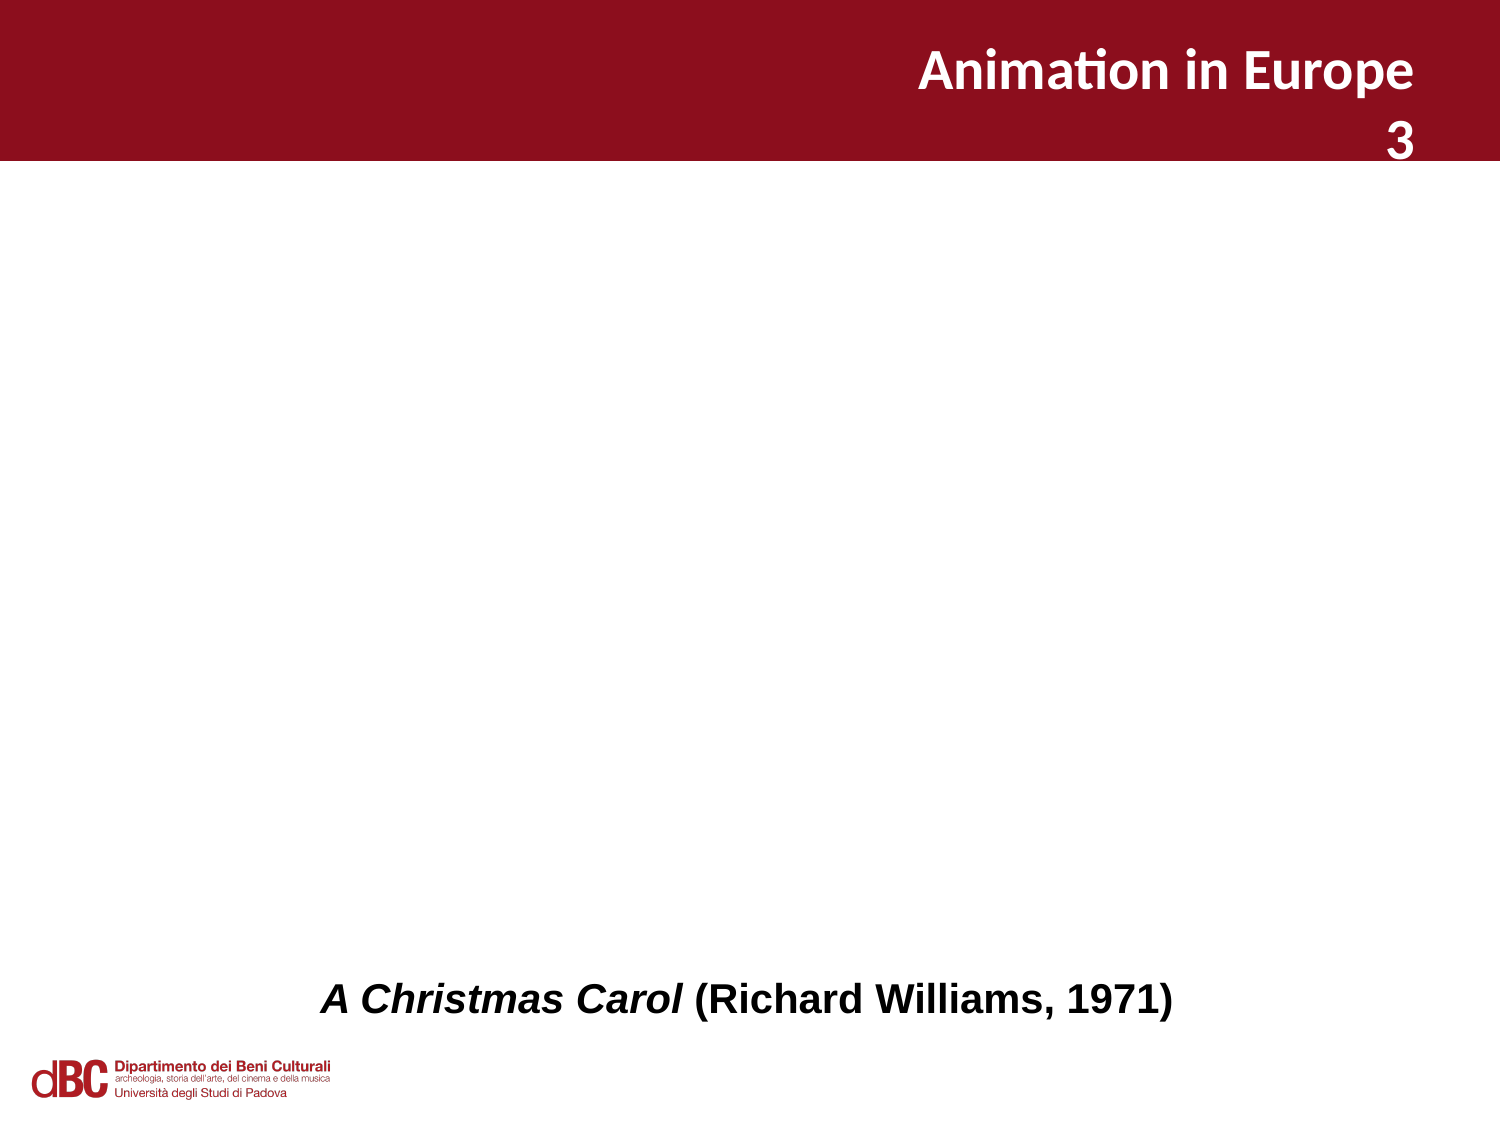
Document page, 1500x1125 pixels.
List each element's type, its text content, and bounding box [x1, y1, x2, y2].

picture [29, 1058, 337, 1104]
text_box [0, 0, 1500, 161]
text_box Animation in Europe 3 Great Britain [875, 30, 1415, 141]
text_box A Christmas Carol (Richard Williams, 1971) [312, 964, 1199, 1029]
